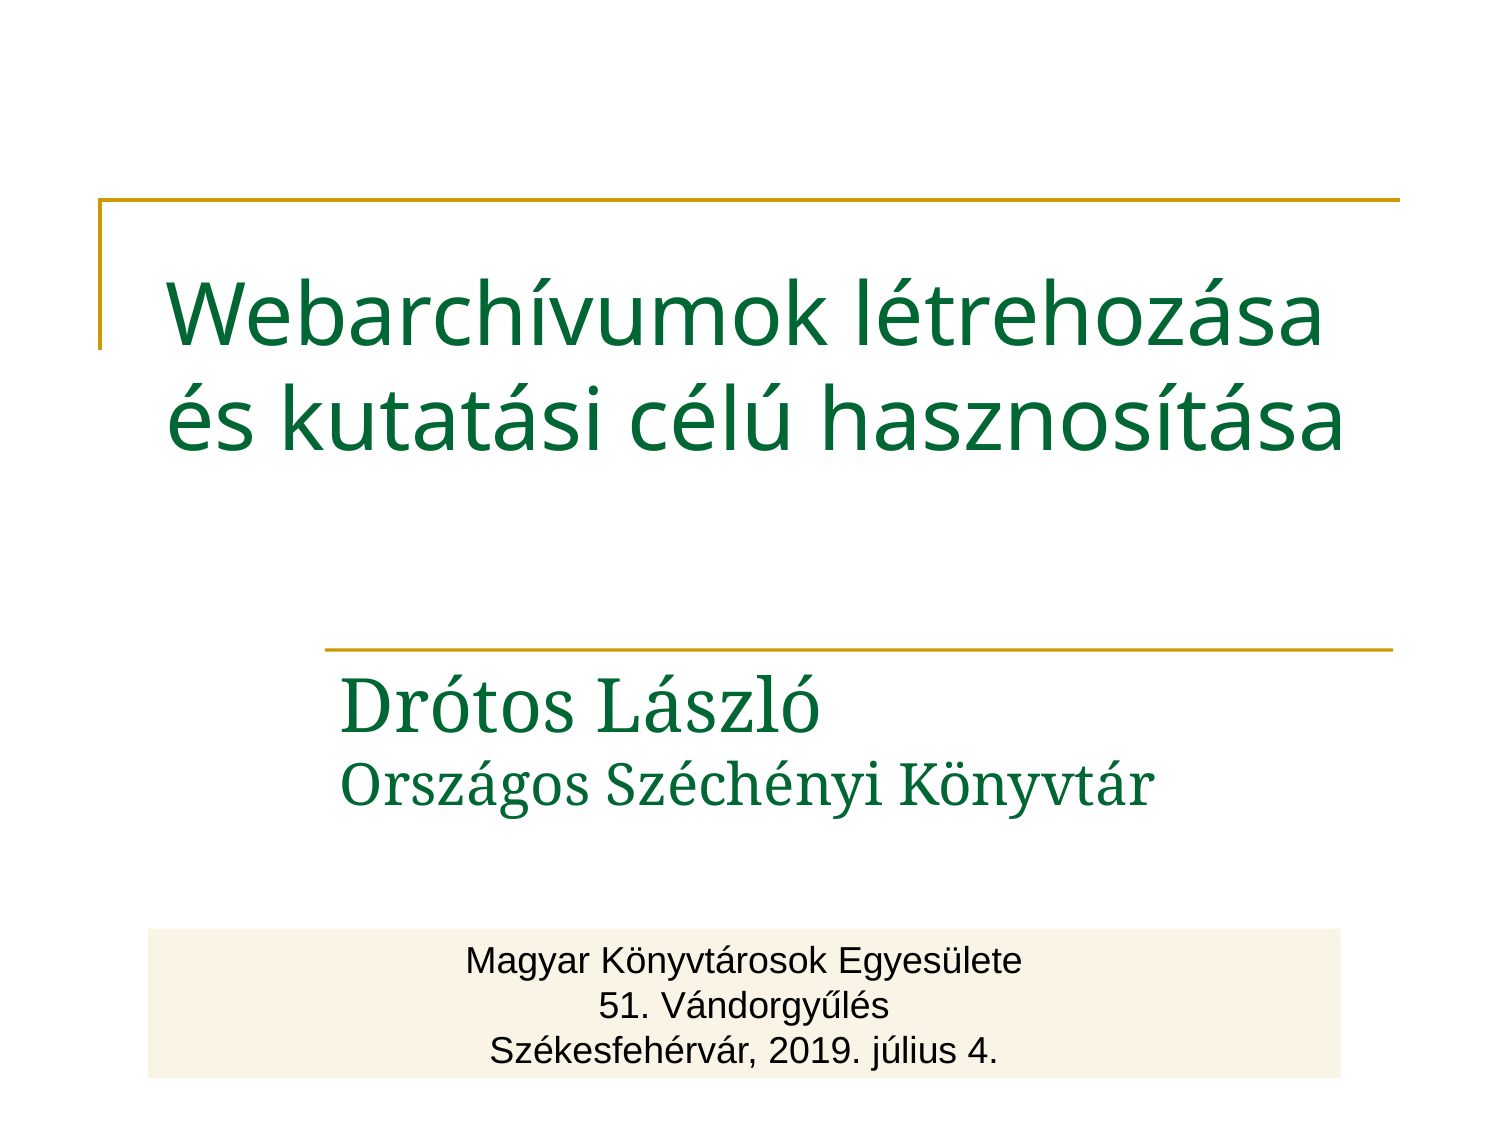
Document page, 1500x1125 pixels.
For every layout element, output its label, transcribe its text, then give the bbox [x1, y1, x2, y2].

title Webarchívumok létrehozása és kutatási célú hasznosítása [149, 249, 1401, 538]
subtitle Drótos László Országos Széchényi Könyvtár [324, 649, 1401, 1125]
text_box Magyar Könyvtárosok Egyesülete 51. Vándorgyűlés Székesfehérvár, 2019. július 4. [147, 928, 1341, 1079]
